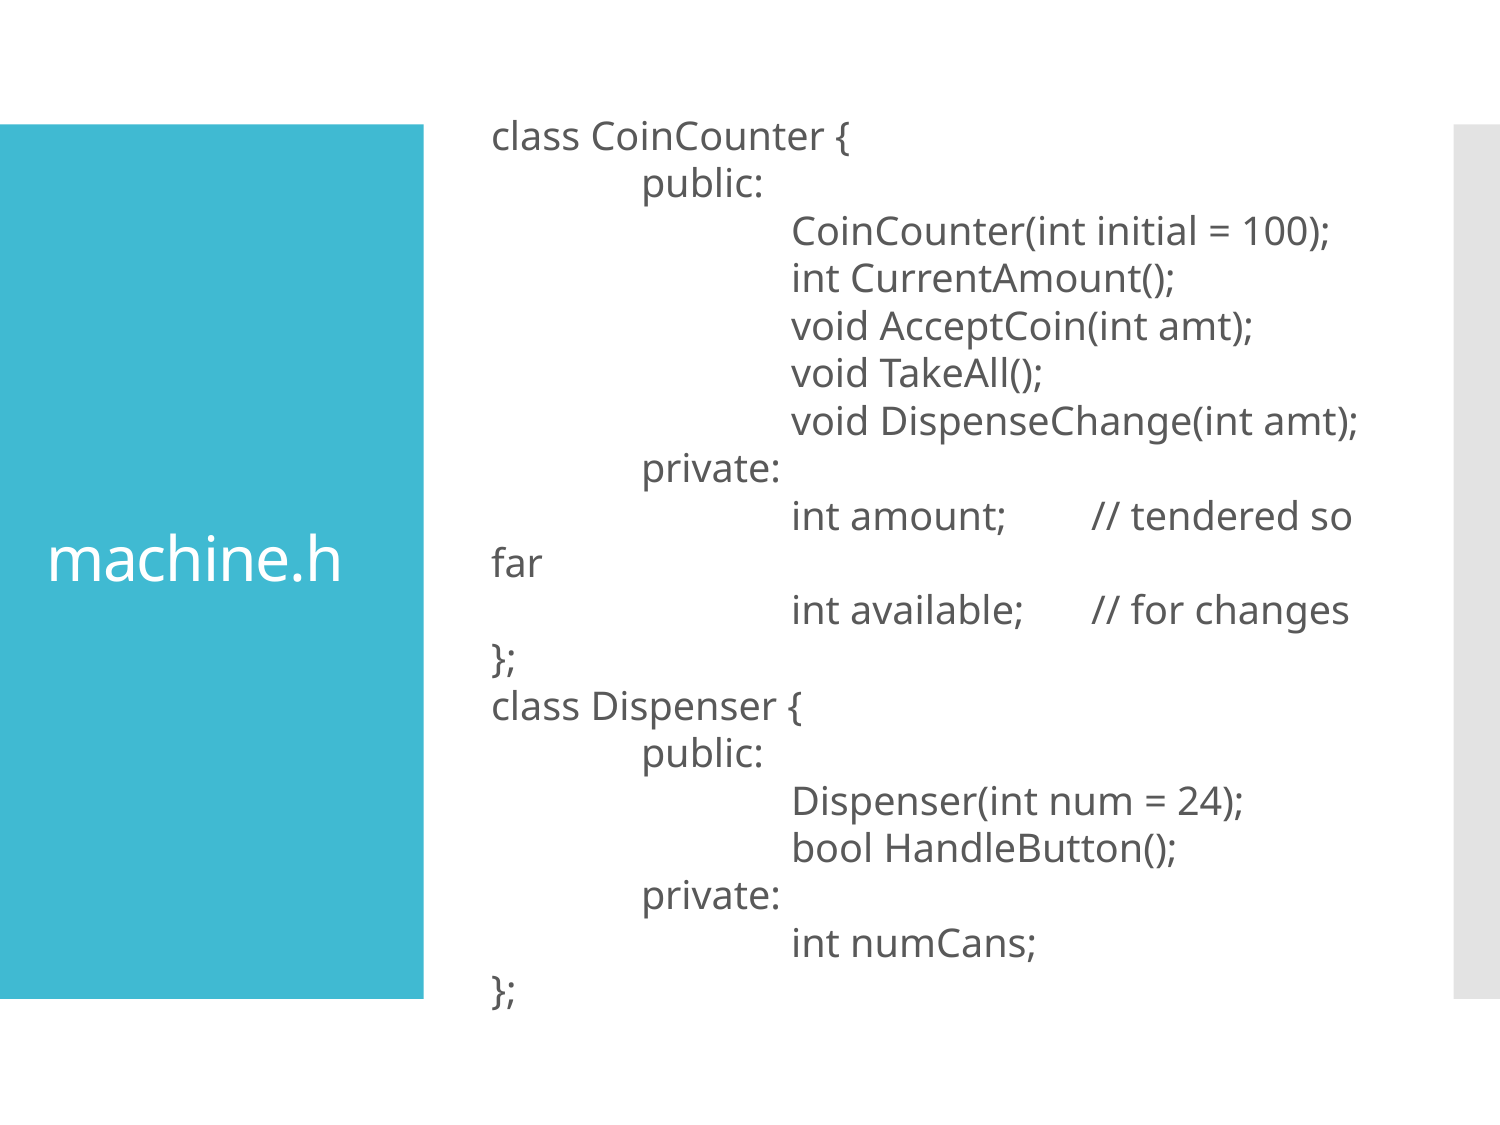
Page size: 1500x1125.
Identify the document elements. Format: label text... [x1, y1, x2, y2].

list class CoinCounter { public: CoinCounter(int initial = 100); int CurrentAmount(); void AcceptCoin(int amt); void TakeAll(); void DispenseChange(int amt); private: int amount; // tendered so far int available; // for changes }; class Dispenser { public: Dispenser(int num = 24); bool HandleButton(); private: int numCans; }; [476, 141, 1376, 982]
title machine.h [31, 184, 394, 940]
